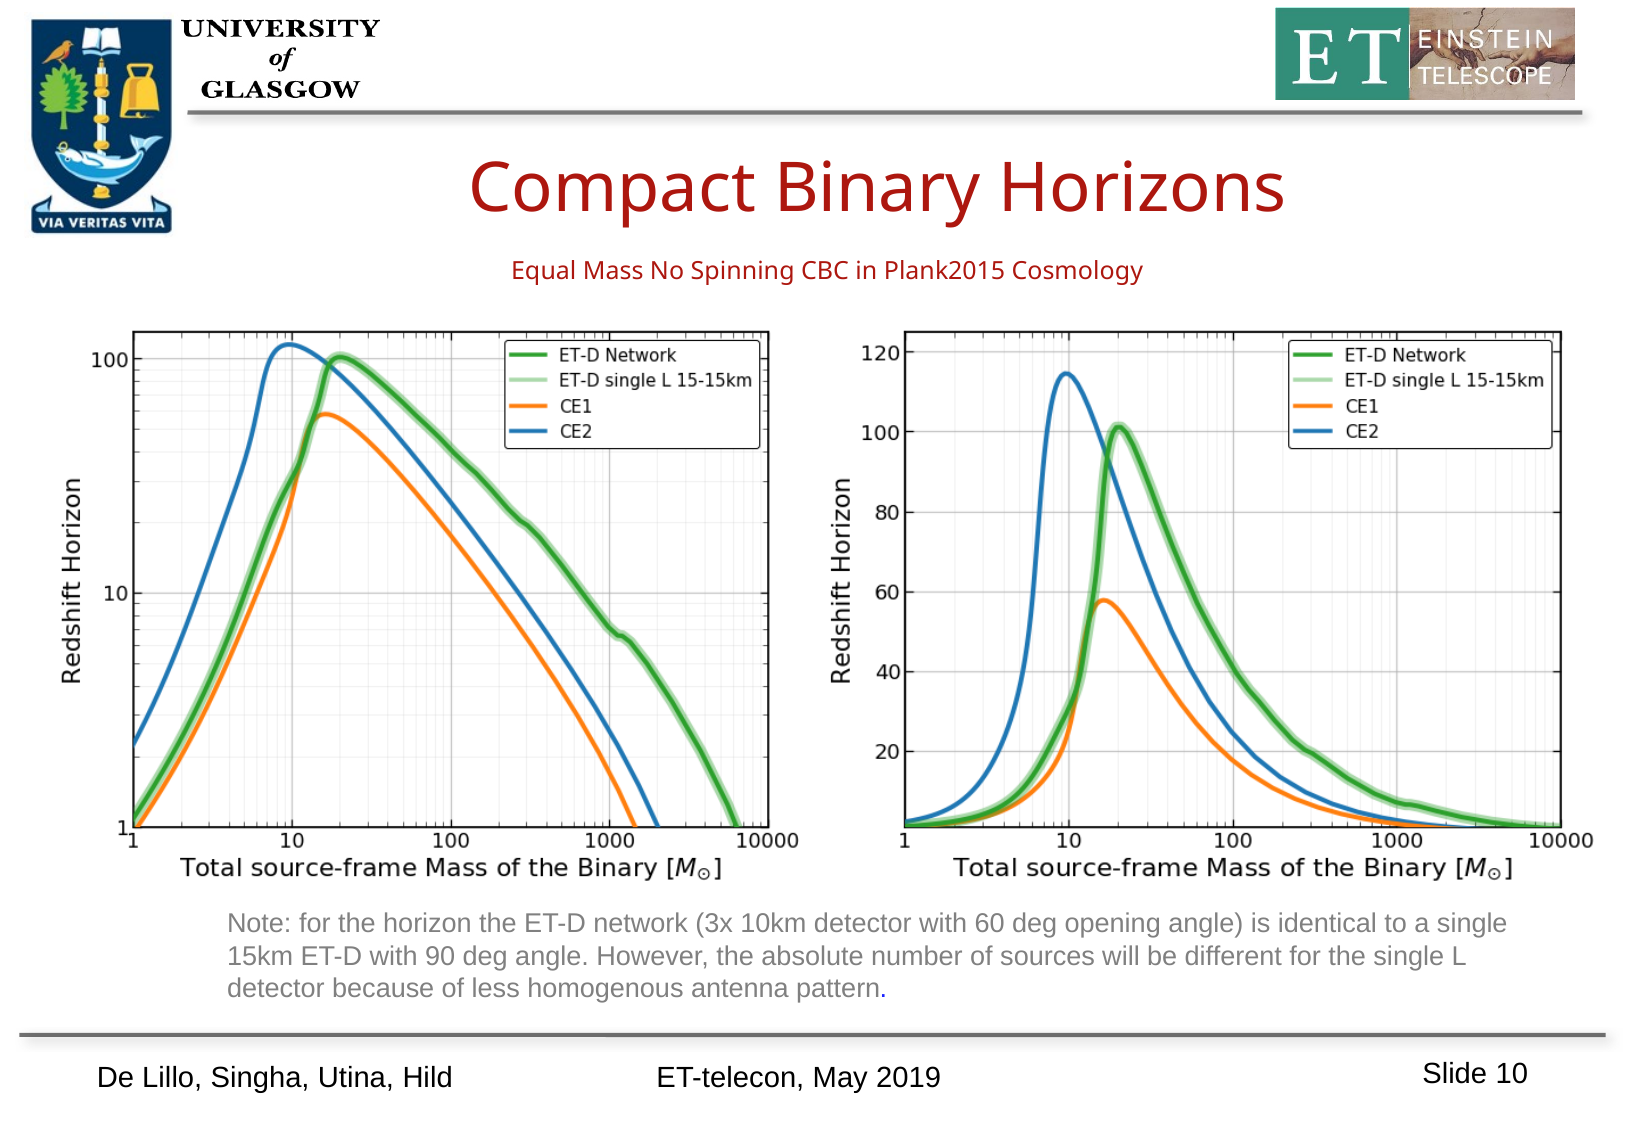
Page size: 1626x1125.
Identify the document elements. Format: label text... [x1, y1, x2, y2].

footer ET-telecon, May 2019 [500, 1049, 1098, 1106]
picture [55, 324, 807, 892]
title Compact Binary Horizons [212, 125, 1544, 243]
picture [1275, 7, 1575, 100]
picture [824, 324, 1602, 892]
slide_number De Lillo, Singha, Utina, Hild [80, 1049, 482, 1106]
picture [24, 12, 383, 238]
text_box Note: for the horizon the ET-D network (3x 10km detector with 60 deg opening angle) is identical to a single 15km ET-D with 90 deg angle. However, the absolute number of sources will be different for the single L detector because of less homogenous antenna pattern. [212, 898, 1544, 1011]
text_box Equal Mass No Spinning CBC in Plank2015 Cosmology [162, 210, 1493, 329]
slide_number Slide 10 [1164, 1046, 1544, 1103]
